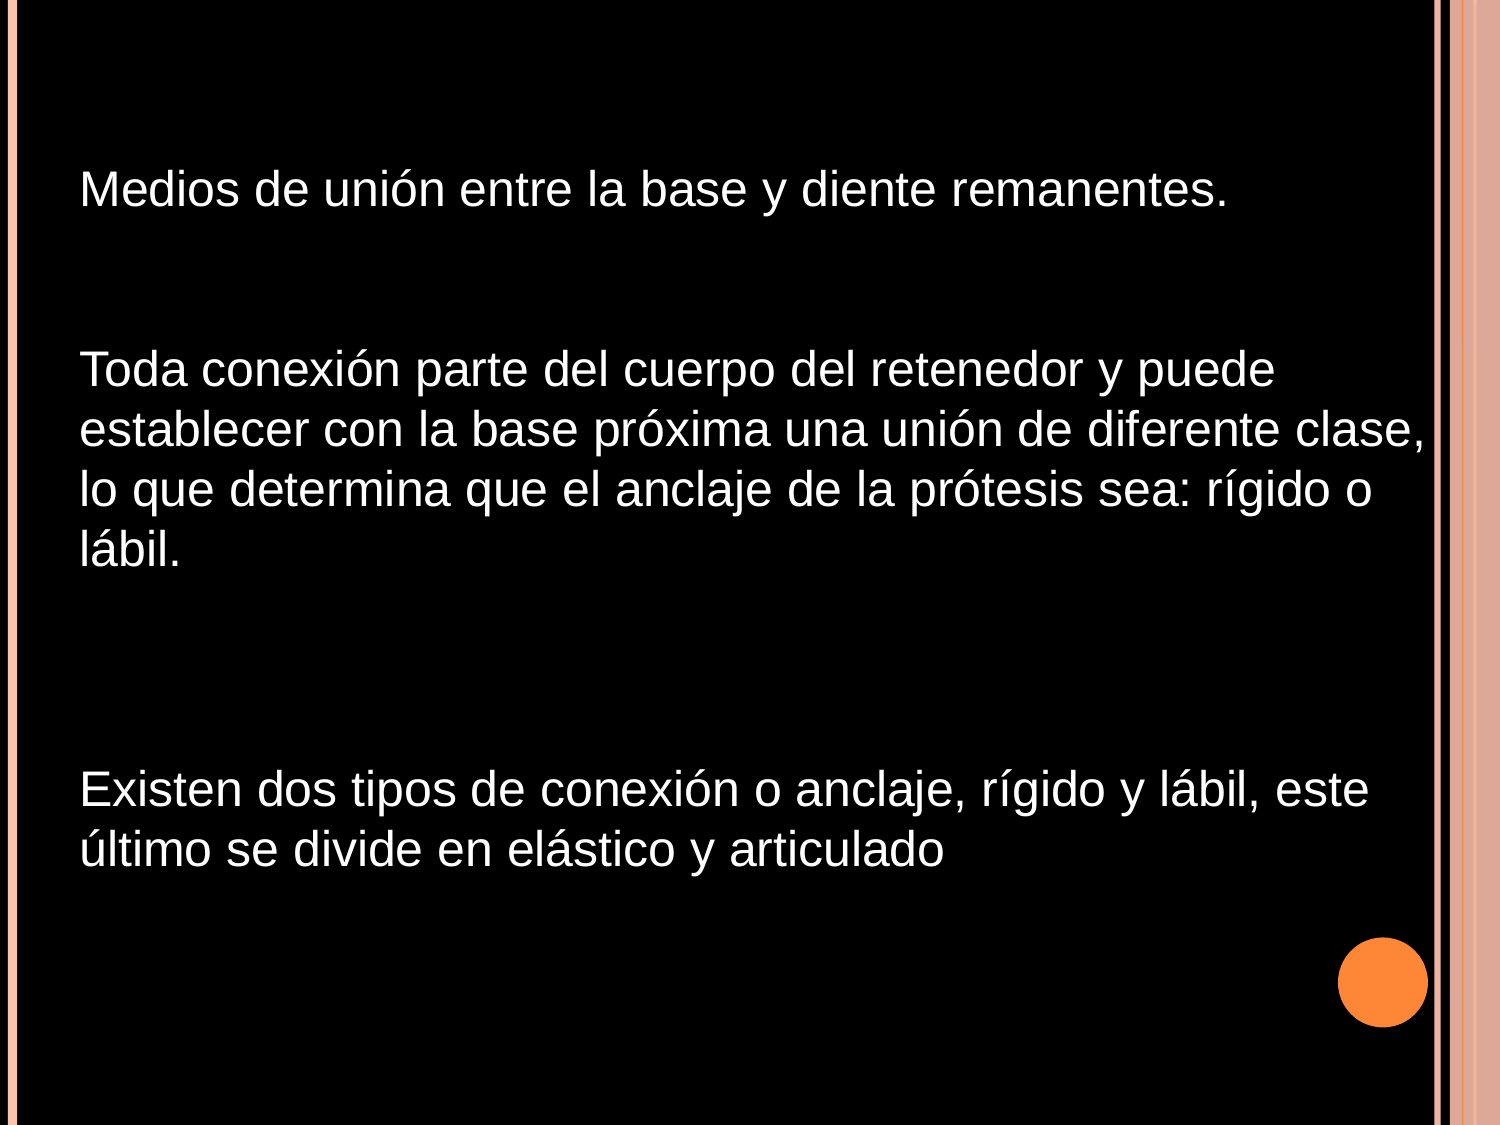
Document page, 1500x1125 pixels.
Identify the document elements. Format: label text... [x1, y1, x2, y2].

text_box Medios de unión entre la base y diente remanentes. Toda conexión parte del cuerpo del retenedor y puede establecer con la base próxima una unión de diferente clase, lo que determina que el anclaje de la prótesis sea: rígido o lábil. Existen dos tipos de conexión o anclaje, rígido y lábil, este último se divide en elástico y articulado [64, 148, 1471, 884]
